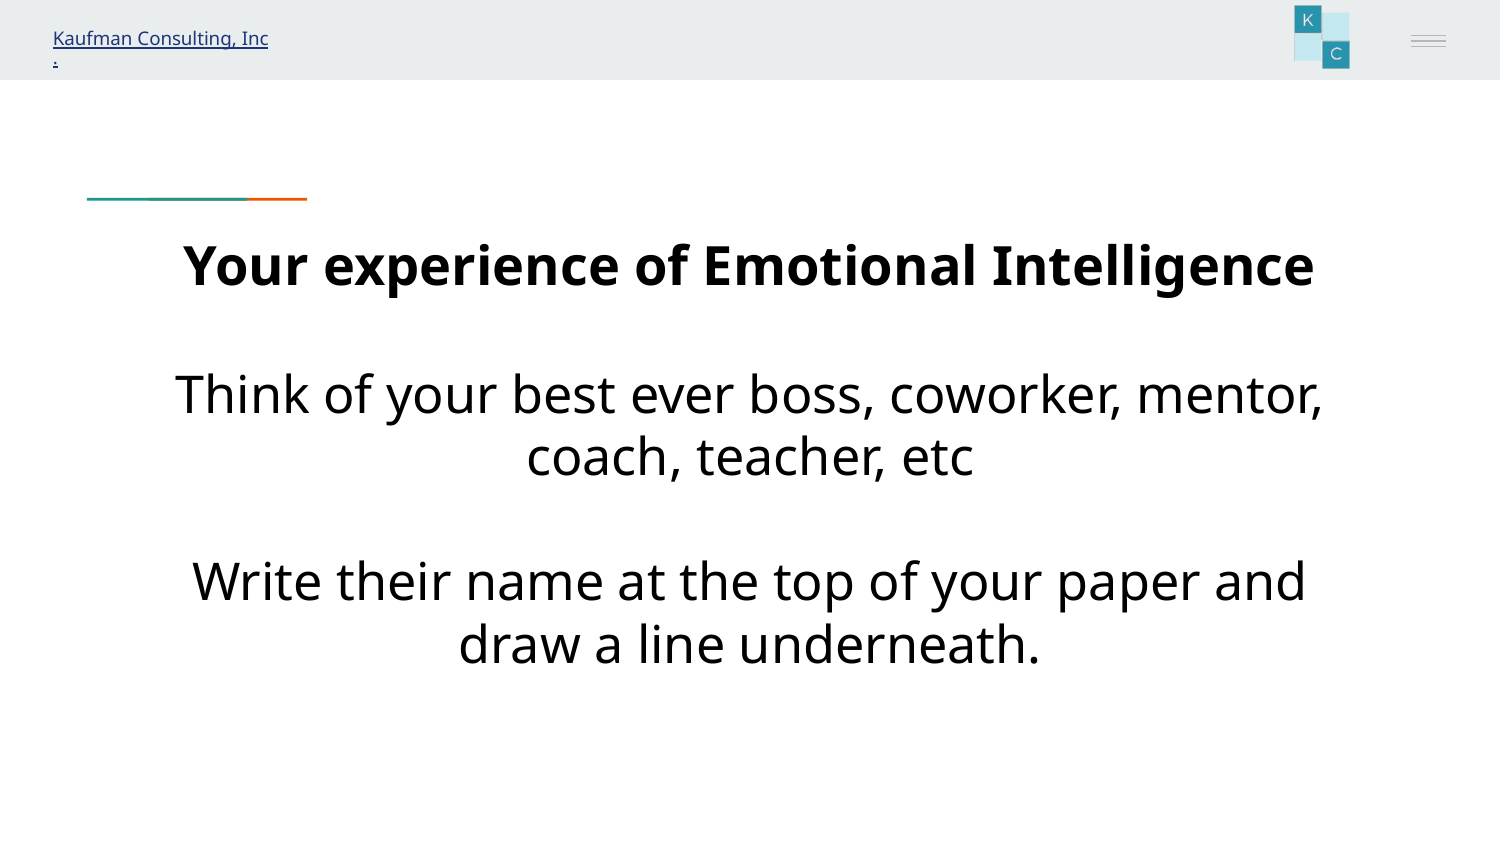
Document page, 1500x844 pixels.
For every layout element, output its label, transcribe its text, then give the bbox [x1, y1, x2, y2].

title Your experience of Emotional Intelligence Think of your best ever boss, coworker, mentor, coach, teacher, etc Write their name at the top of your paper and draw a line underneath. [119, 216, 1381, 780]
picture [1285, 0, 1359, 75]
